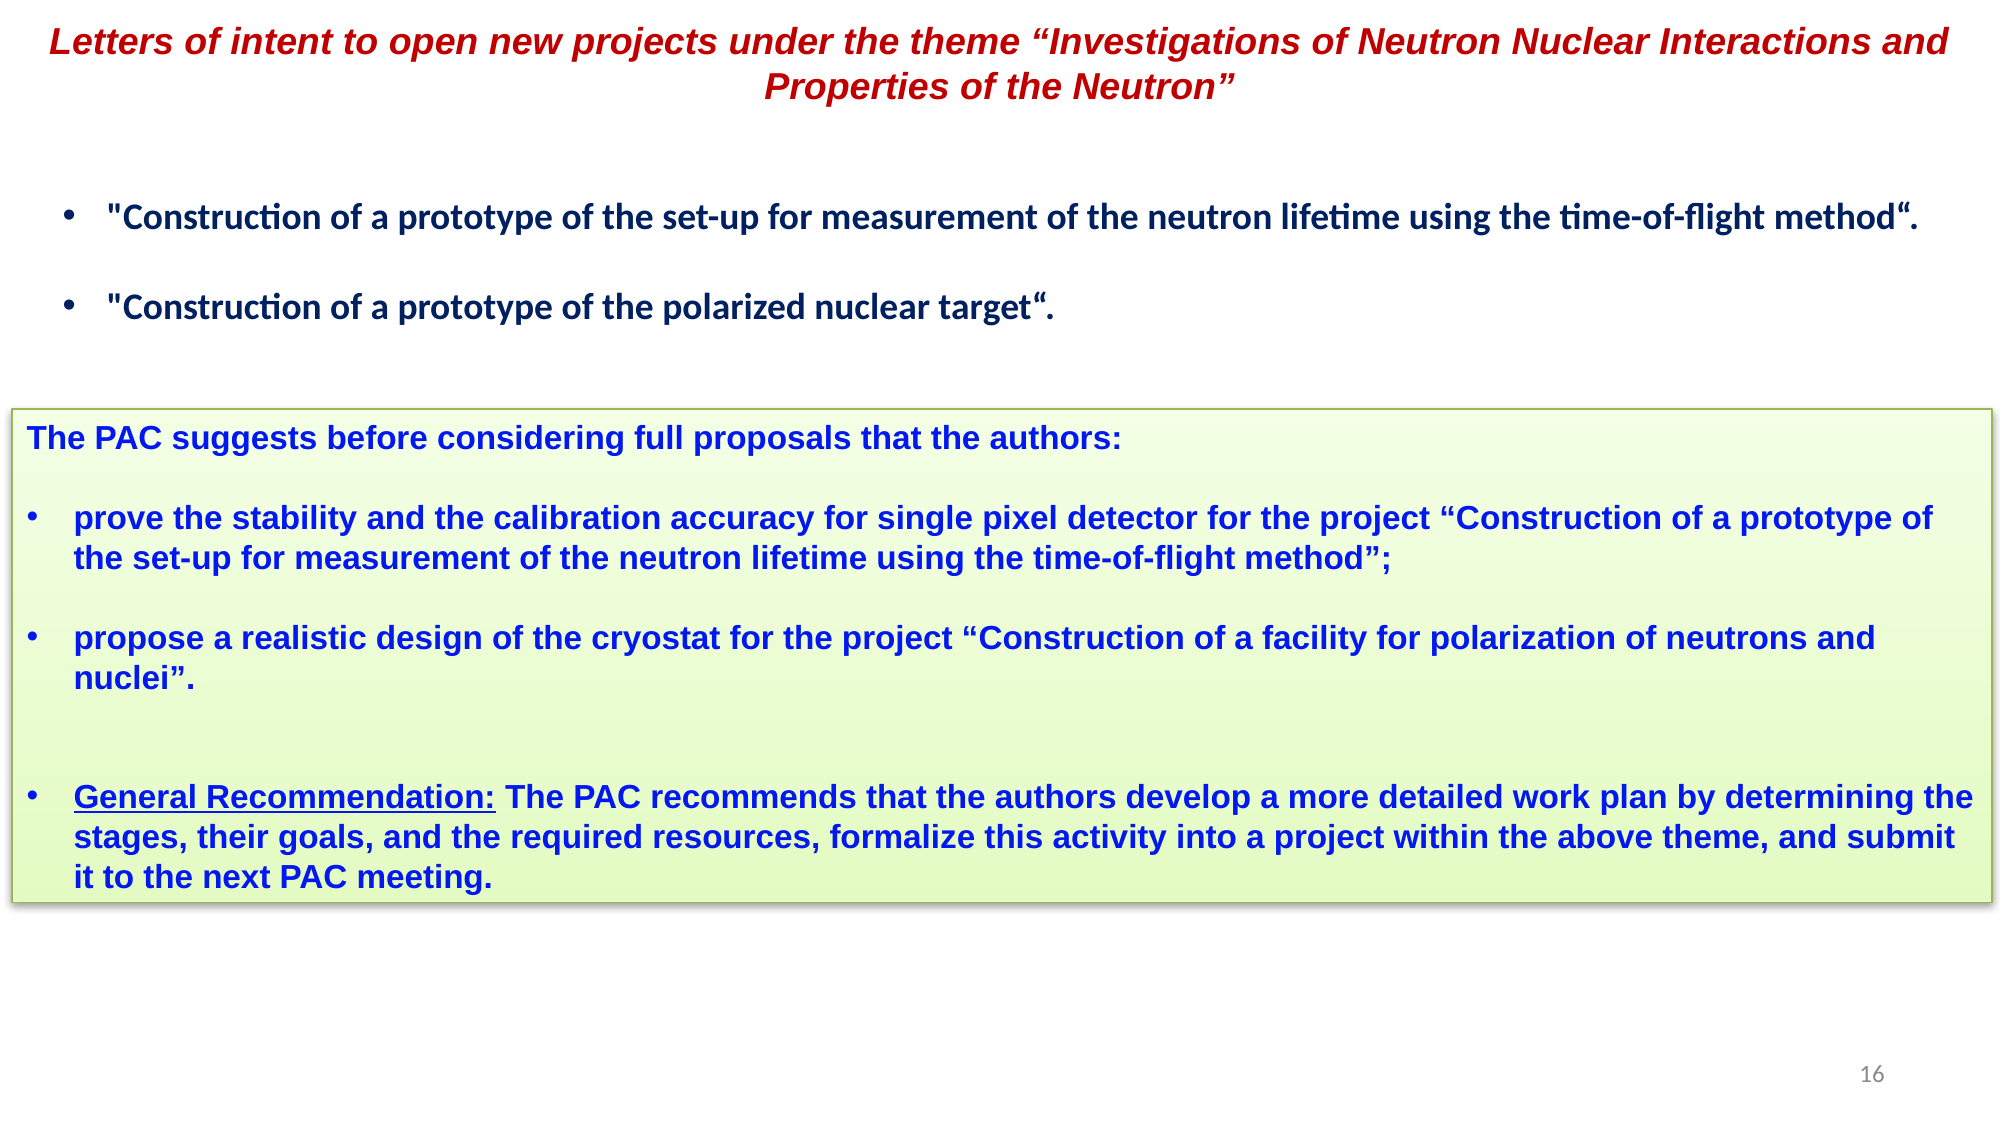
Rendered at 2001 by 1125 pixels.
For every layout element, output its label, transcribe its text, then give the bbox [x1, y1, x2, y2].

slide_number 16 [1433, 1042, 1900, 1103]
text_box "Construction of a prototype of the set-up for measurement of the neutron lifetime using the time-of-flight method“. "Construction of a prototype of the polarized nuclear target“. [47, 184, 1997, 335]
text_box The PAC suggests before considering full proposals that the authors: prove the stability and the calibration accuracy for single pixel detector for the project “Construction of a prototype of the set-up for measurement of the neutron lifetime using the time-of-flight method”; propose a realistic design of the cryostat for the project “Construction of a facility for polarization of neutrons and nuclei”. General Recommendation: The PAC recommends that the authors develop a more detailed work plan by determining the stages, their goals, and the required resources, formalize this activity into a project within the above theme, and submit it to the next PAC meeting. [11, 408, 1993, 903]
text_box Letters of intent to open new projects under the theme “Investigations of Neutron Nuclear Interactions and Properties of the Neutron” [7, 9, 1993, 115]
